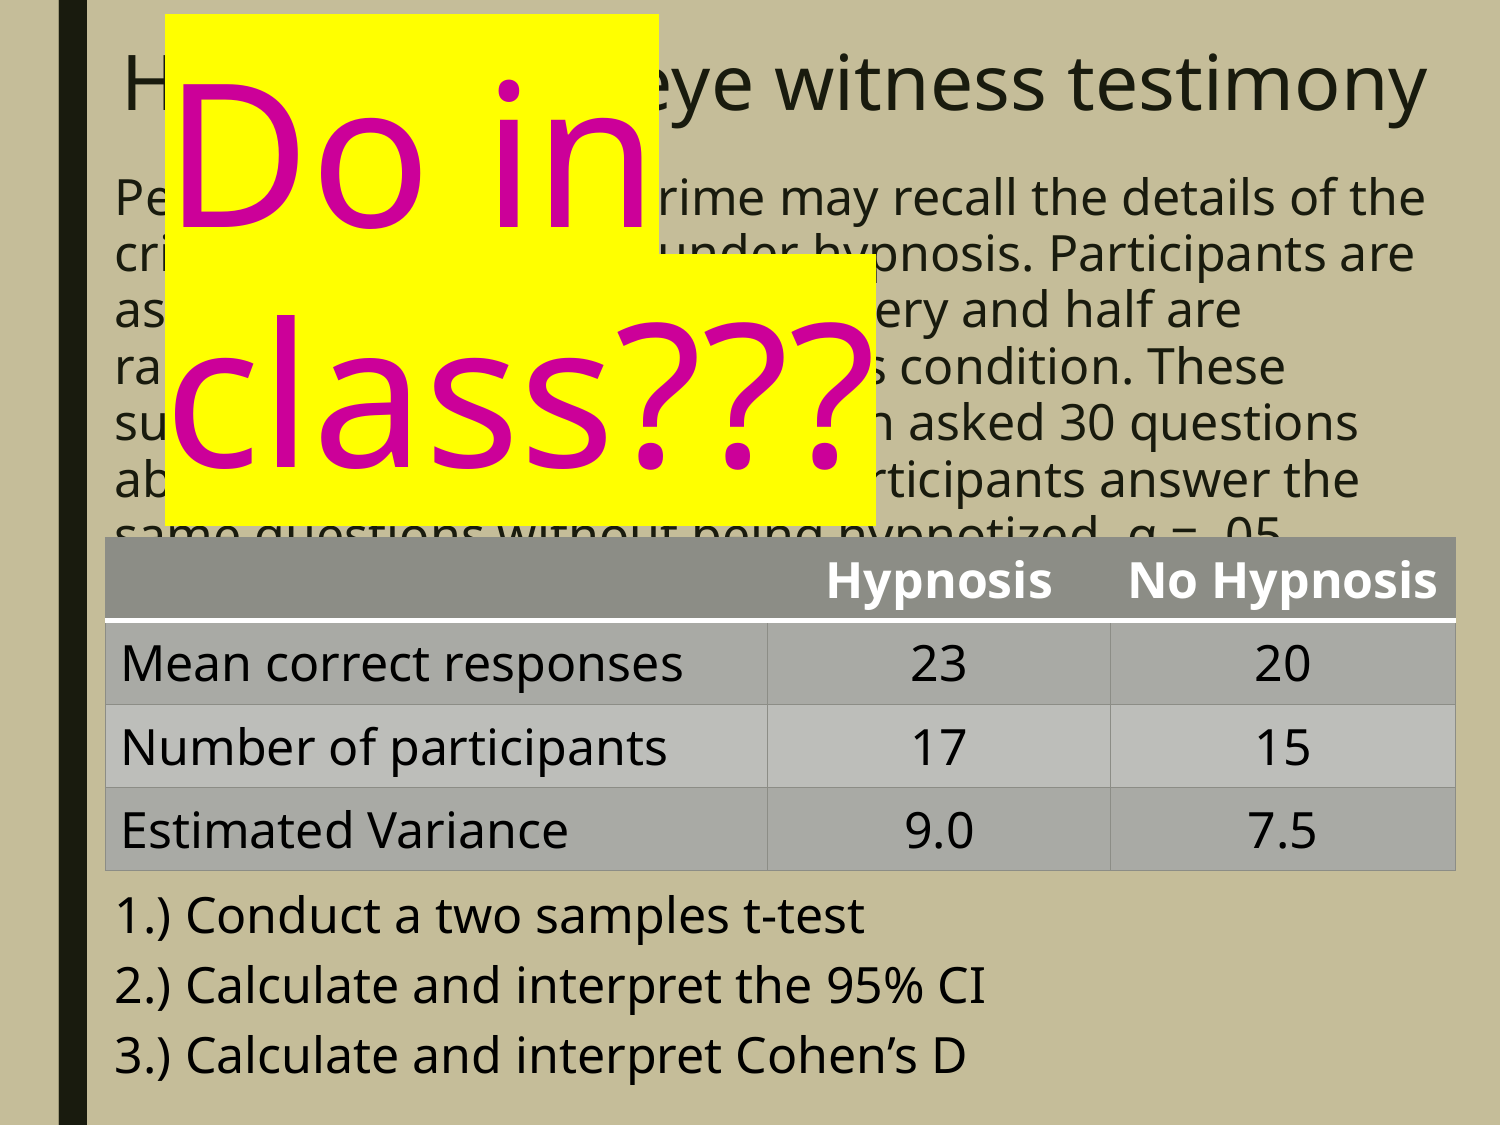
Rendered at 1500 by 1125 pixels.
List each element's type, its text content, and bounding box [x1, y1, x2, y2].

table_header No Hypnosis [1111, 538, 1455, 618]
text_box Do in class??? [149, 20, 1275, 516]
table_cell Mean correct responses [106, 623, 767, 704]
table_cell 23 [768, 623, 1110, 704]
table_cell Estimated Variance [106, 788, 767, 870]
table_cell 15 [1111, 705, 1455, 787]
table_header Hypnosis [768, 538, 1110, 618]
table_cell 9.0 [768, 788, 1110, 870]
list People who witness a crime may recall the details of the crime differently when under hypnosis. Participants are asked to watch a video of a robbery and half are randomly assigned to a hypnosis condition. These subjects are hypnotized and then asked 30 questions about the robbery. The other participants answer the same questions without being hypnotized. α = .05 [99, 162, 1450, 588]
table_cell Number of participants [106, 705, 767, 787]
table_cell 7.5 [1111, 788, 1455, 870]
text_box 1.) Conduct a two samples t-test 2.) Calculate and interpret the 95% CI 3.) Calculate and interpret Cohen’s D [99, 876, 1450, 1089]
title Hypnosis and eye witness testimony [1275, 37, 1450, 143]
table_header [106, 538, 767, 618]
title Hypnosis and eye witness testimony [99, 37, 149, 143]
table_cell 17 [768, 705, 1110, 787]
table_cell 20 [1111, 623, 1455, 704]
